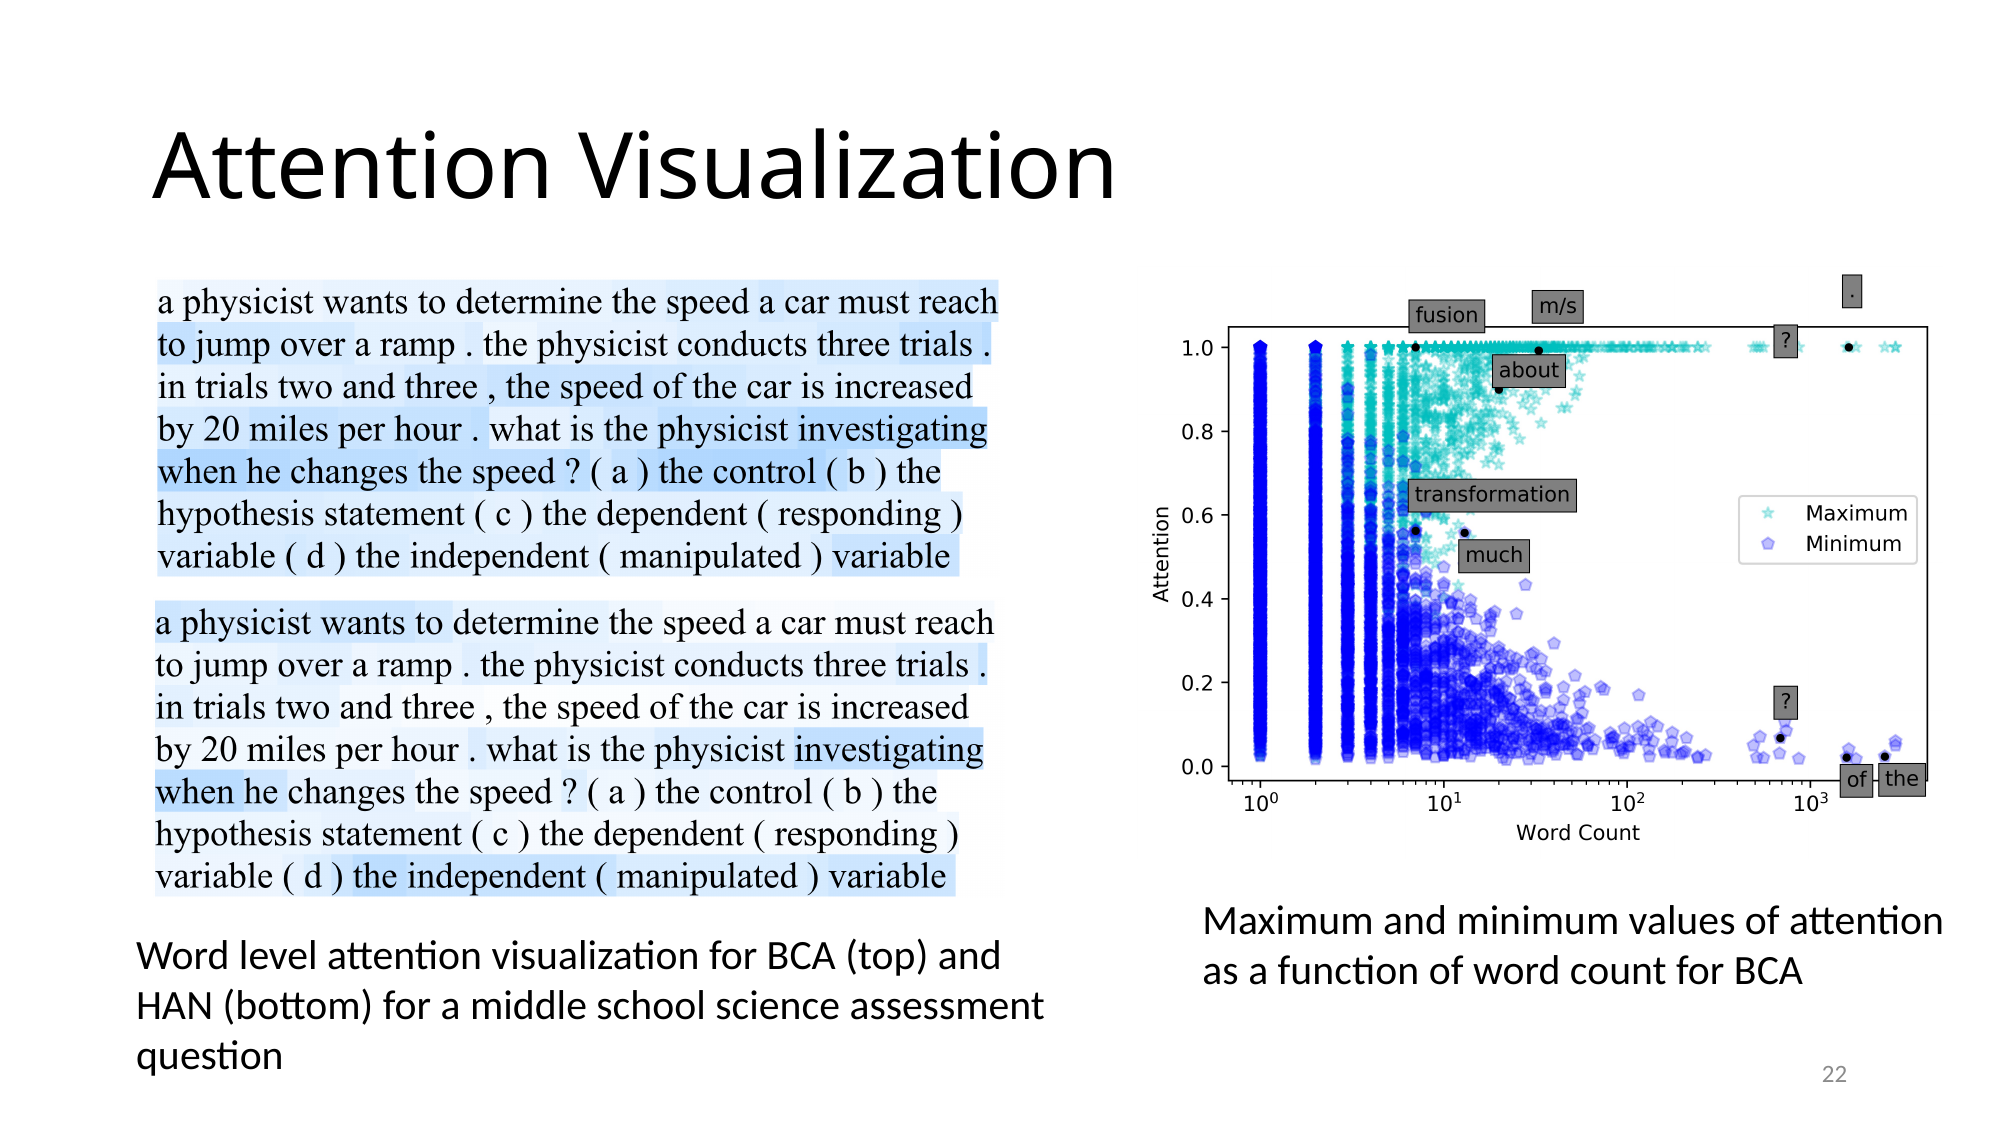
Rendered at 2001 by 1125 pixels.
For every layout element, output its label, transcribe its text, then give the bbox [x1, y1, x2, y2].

picture [155, 277, 1000, 578]
title Attention Visualization [137, 59, 1863, 278]
picture [153, 597, 1005, 898]
text_box Word level attention visualization for BCA (top) and HAN (bottom) for a middle school science assessment question [121, 920, 1082, 1086]
text_box Maximum and minimum values of attention as a function of word count for BCA [1187, 885, 2000, 1000]
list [1137, 266, 1943, 859]
slide_number 22 [1412, 1042, 1863, 1103]
